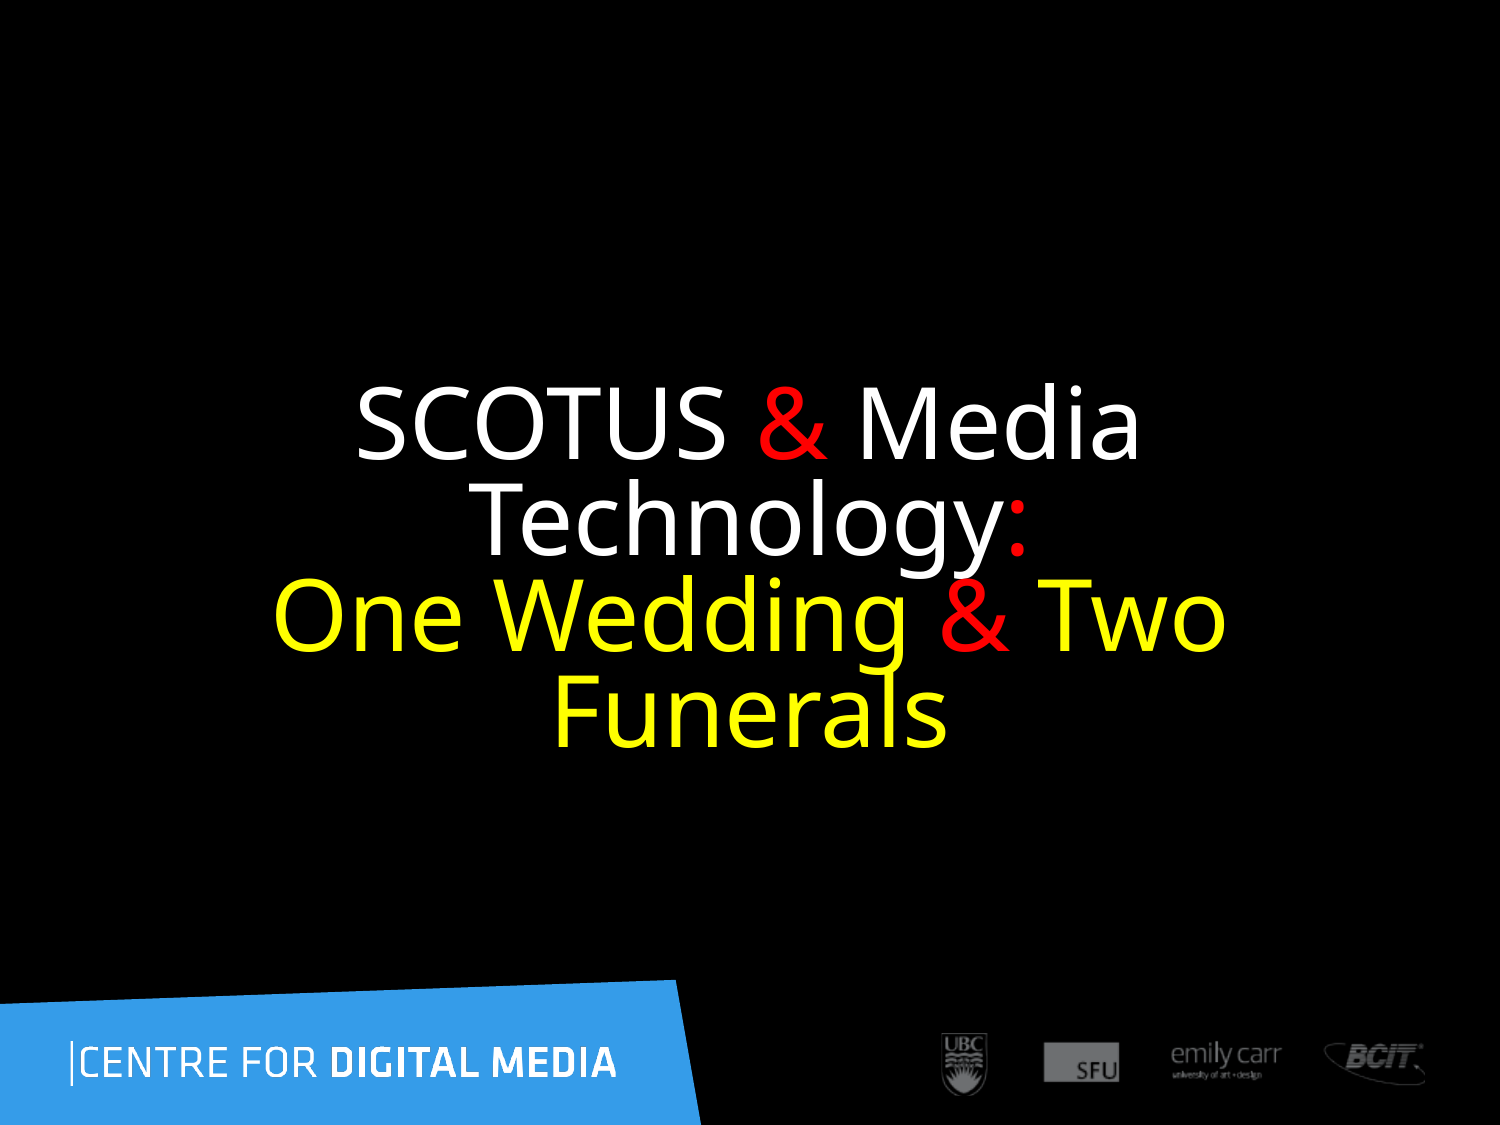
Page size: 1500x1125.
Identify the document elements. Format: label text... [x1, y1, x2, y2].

list SCOTUS & Media Technology: One Wedding & Two Funerals [75, 370, 1425, 940]
